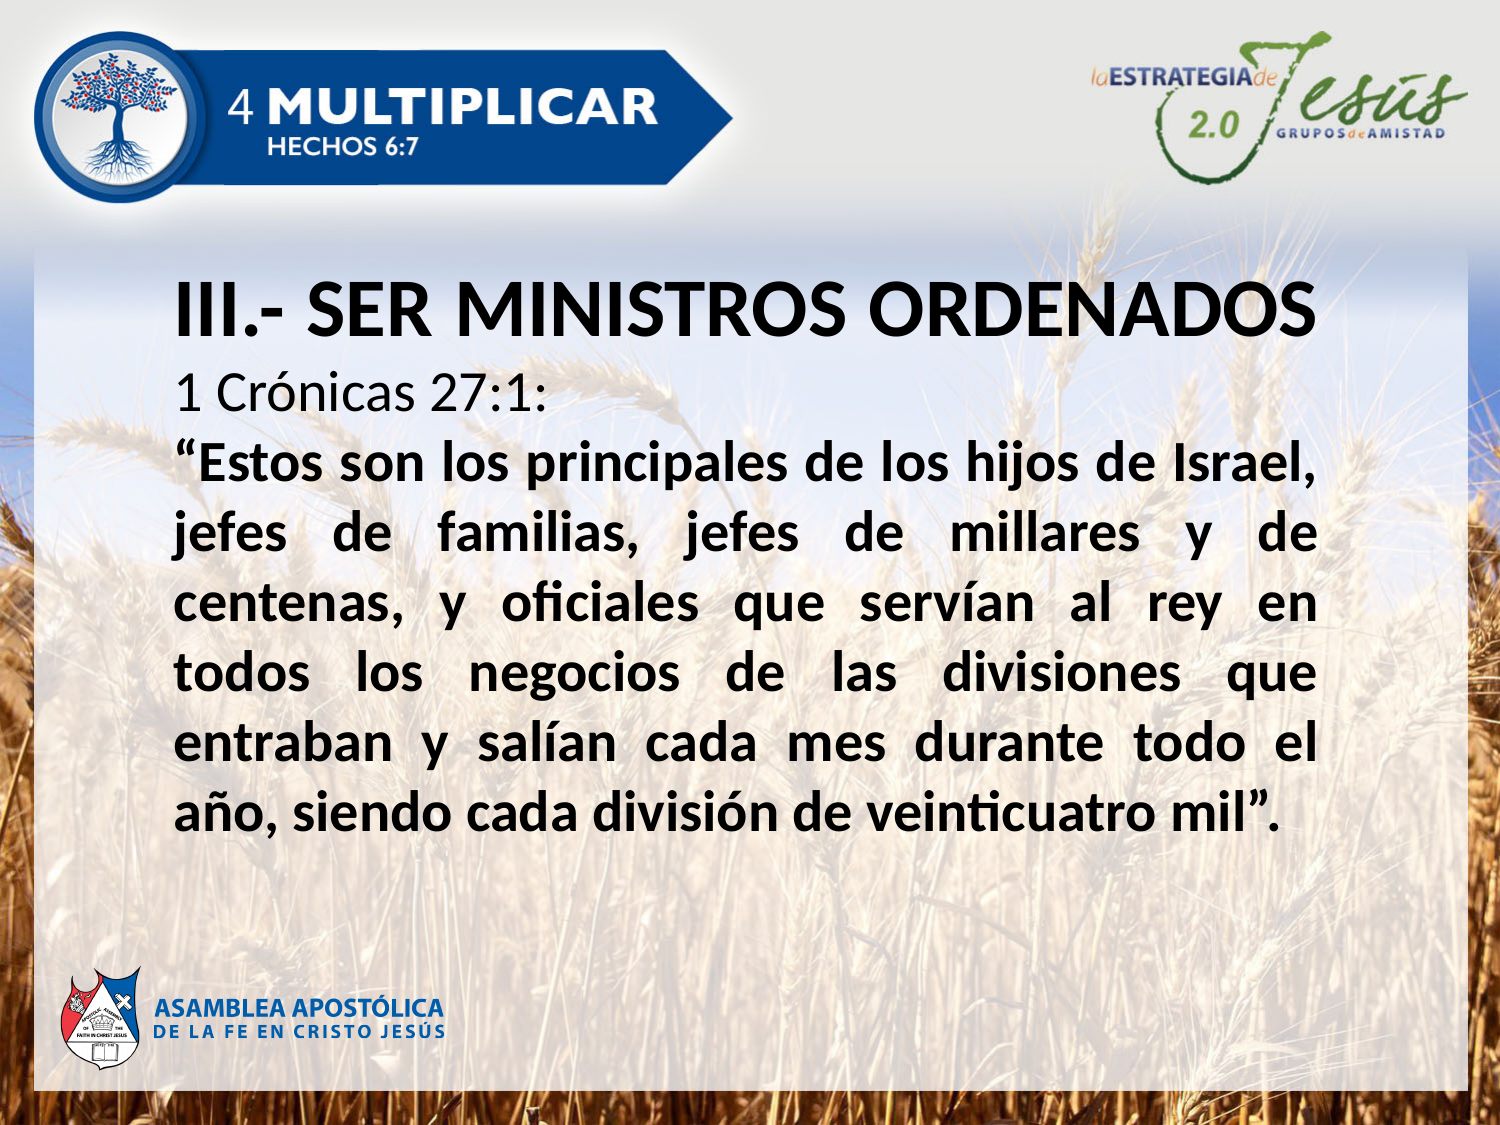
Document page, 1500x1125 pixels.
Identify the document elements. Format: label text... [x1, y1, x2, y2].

text_box III.- SER MINISTROS ORDENADOS 1 Crónicas 27:1: “Estos son los principales de los hijos de Israel, jefes de familias, jefes de millares y de centenas, y oficiales que servían al rey en todos los negocios de las divisiones que entraban y salían cada mes durante todo el año, siendo cada división de veinticuatro mil”. [158, 245, 1334, 851]
picture [0, 0, 1500, 1125]
